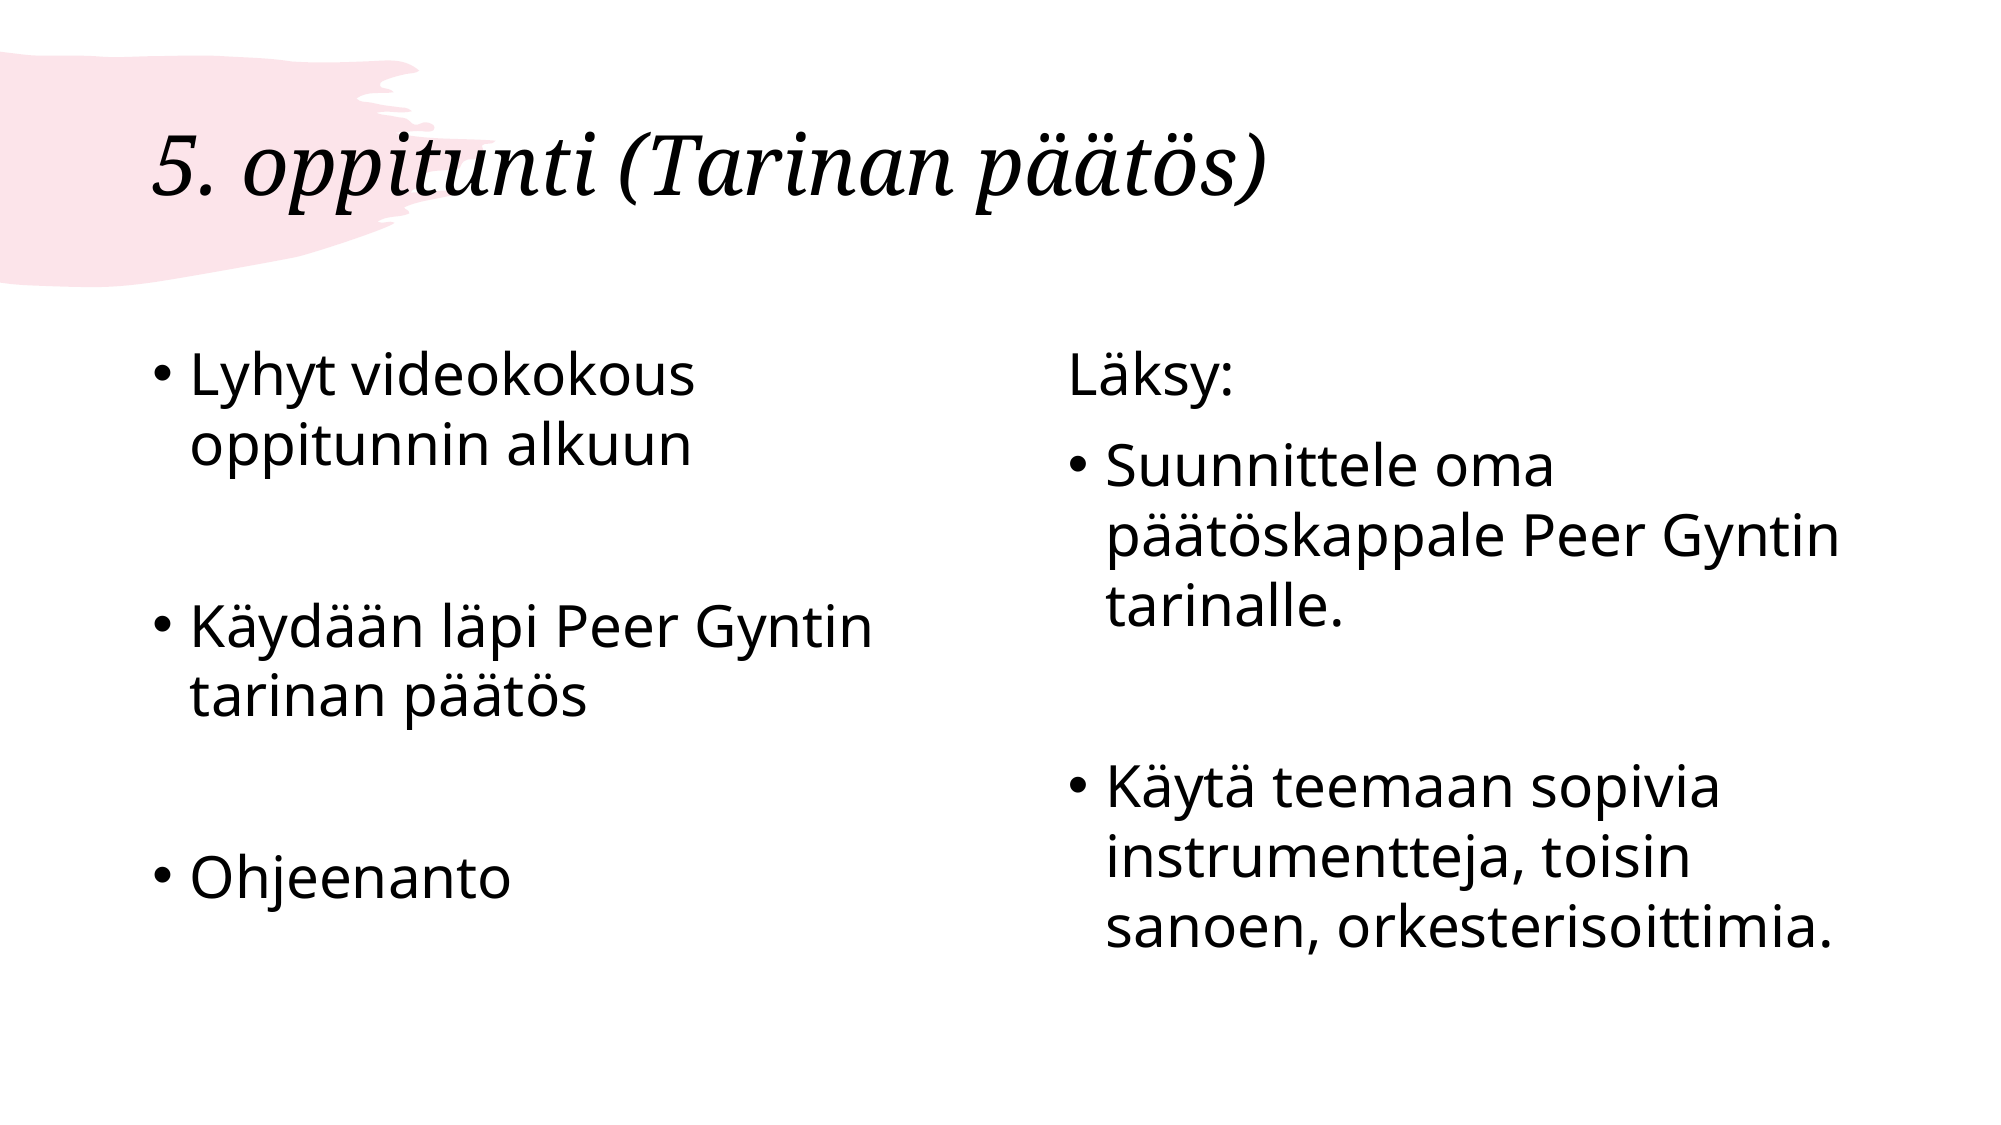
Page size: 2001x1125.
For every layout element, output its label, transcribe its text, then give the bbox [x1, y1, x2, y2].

list Lyhyt videokokous oppitunnin alkuun Käydään läpi Peer Gyntin tarinan päätös Ohjeenanto [137, 329, 948, 1013]
title 5. oppitunti (Tarinan päätös) [137, 59, 1863, 278]
list Läksy: Suunnittele oma päätöskappale Peer Gyntin tarinalle. Käytä teemaan sopivia instrumentteja, toisin sanoen, orkesterisoittimia. [1053, 329, 1863, 1013]
